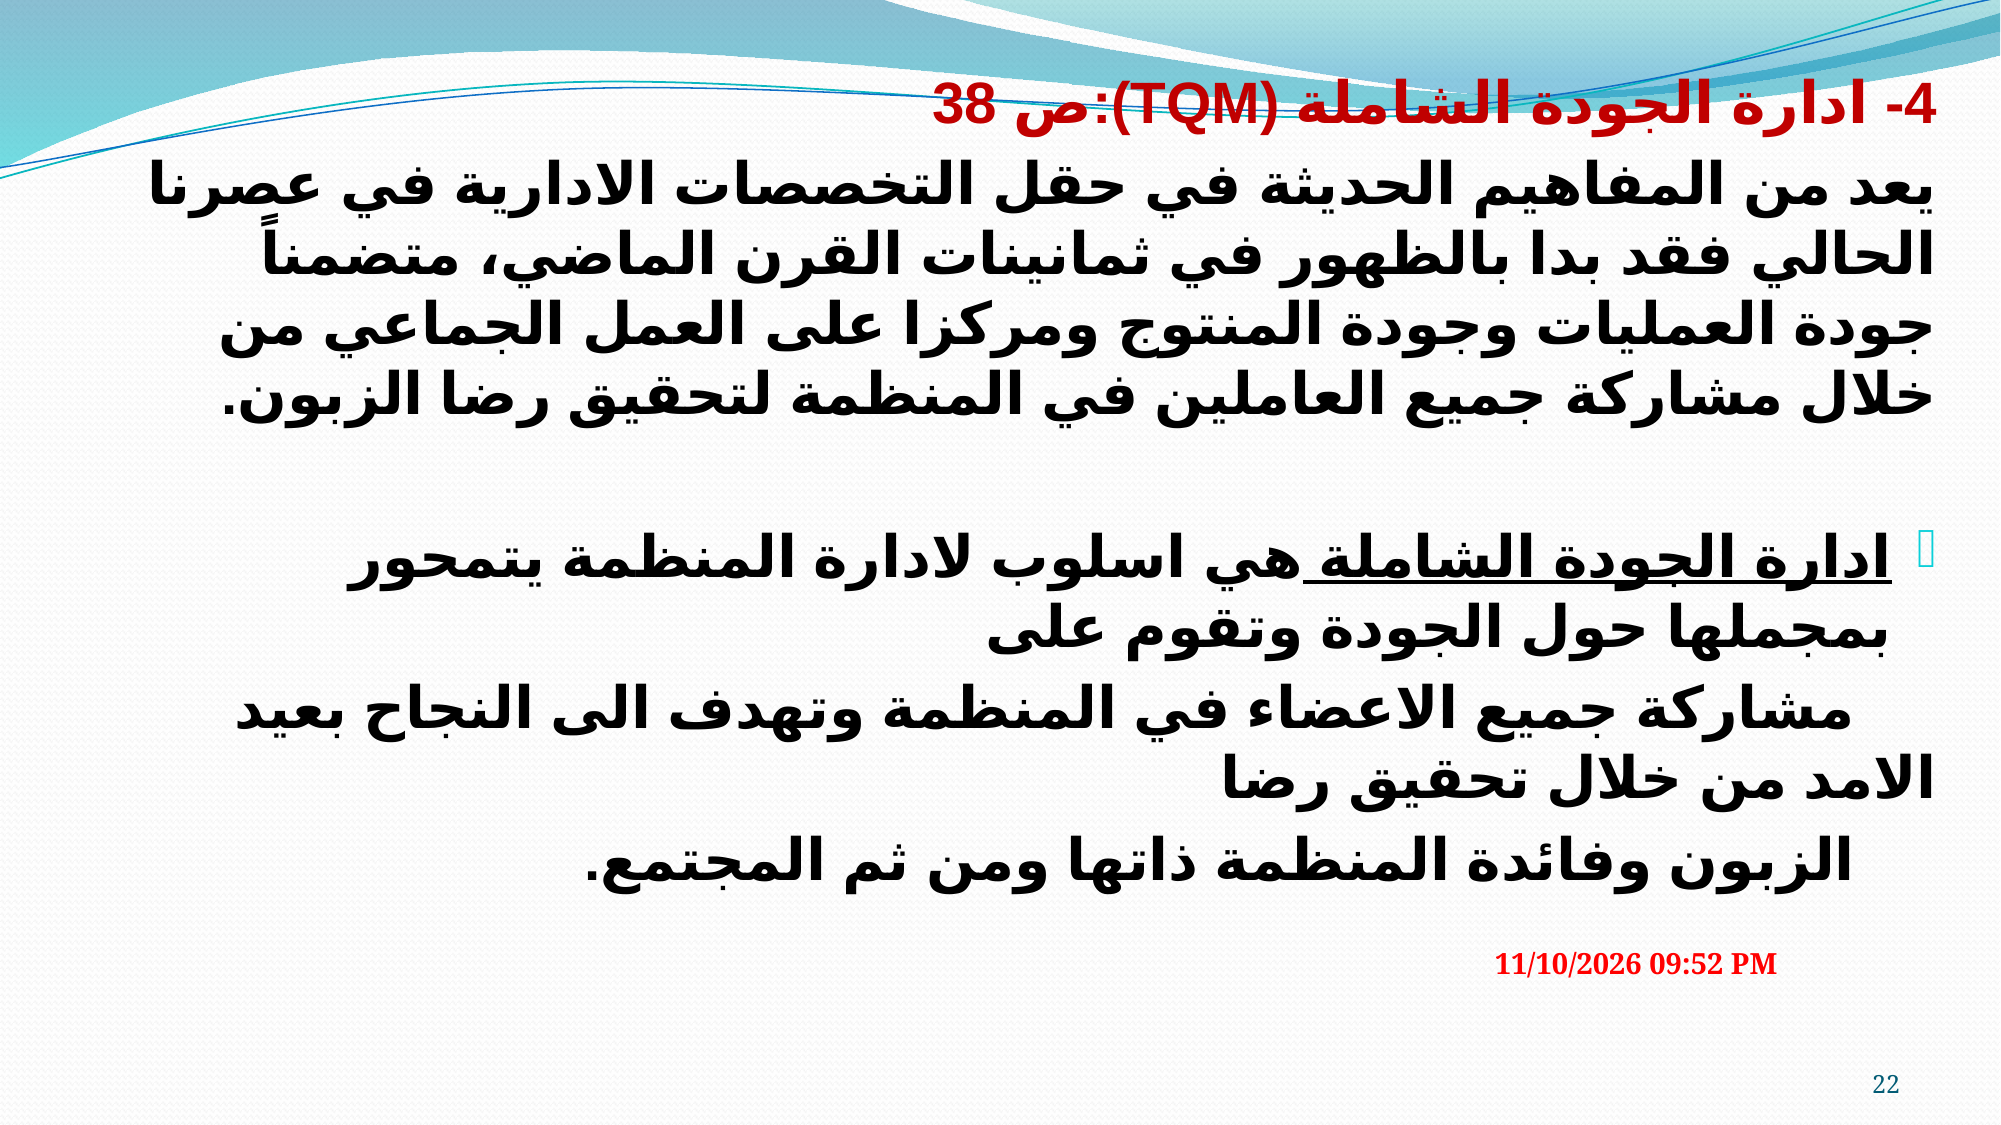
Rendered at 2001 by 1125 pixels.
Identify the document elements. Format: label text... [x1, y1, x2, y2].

list 4- ادارة الجودة الشاملة (TQM):ص 38 يعد من المفاهيم الحديثة في حقل التخصصات الادارية في عصرنا الحالي فقد بدا بالظهور في ثمانينات القرن الماضي، متضمناً جودة العمليات وجودة المنتوج ومركزا على العمل الجماعي من خلال مشاركة جميع العاملين في المنظمة لتحقيق رضا الزبون. ادارة الجودة الشاملة هي اسلوب لادارة المنظمة يتمحور بمجملها حول الجودة وتقوم على مشاركة جميع الاعضاء في المنظمة وتهدف الى النجاح بعيد الامد من خلال تحقيق رضا الزبون وفائدة المنظمة ذاتها ومن ثم المجتمع. [110, 57, 1952, 986]
slide_number 22 [1733, 1042, 1900, 1103]
slide_number 03 آذار، 24 [1446, 834, 1826, 986]
